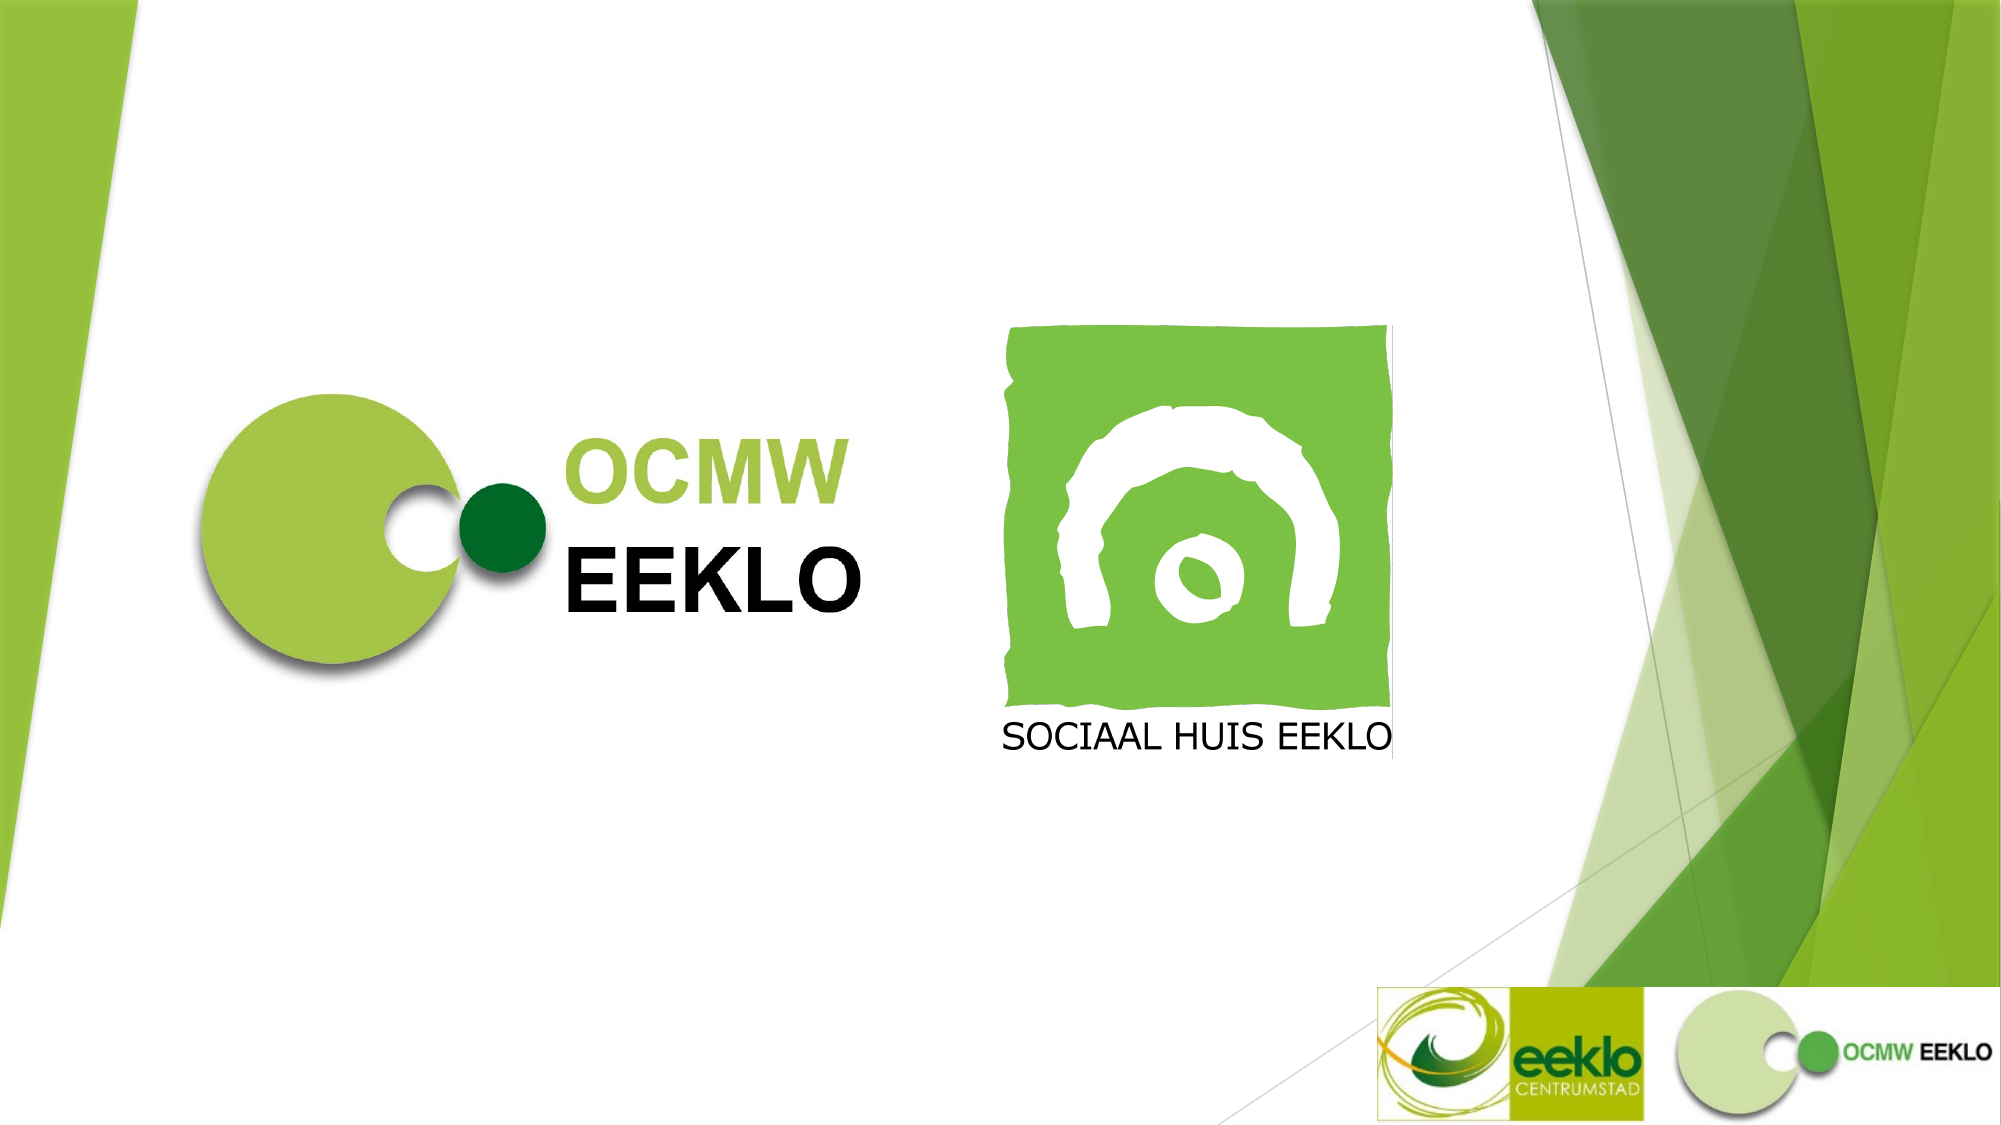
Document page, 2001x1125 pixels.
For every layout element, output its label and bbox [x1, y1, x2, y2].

picture [190, 364, 879, 720]
picture [1377, 987, 2000, 1125]
picture [1001, 324, 1393, 760]
